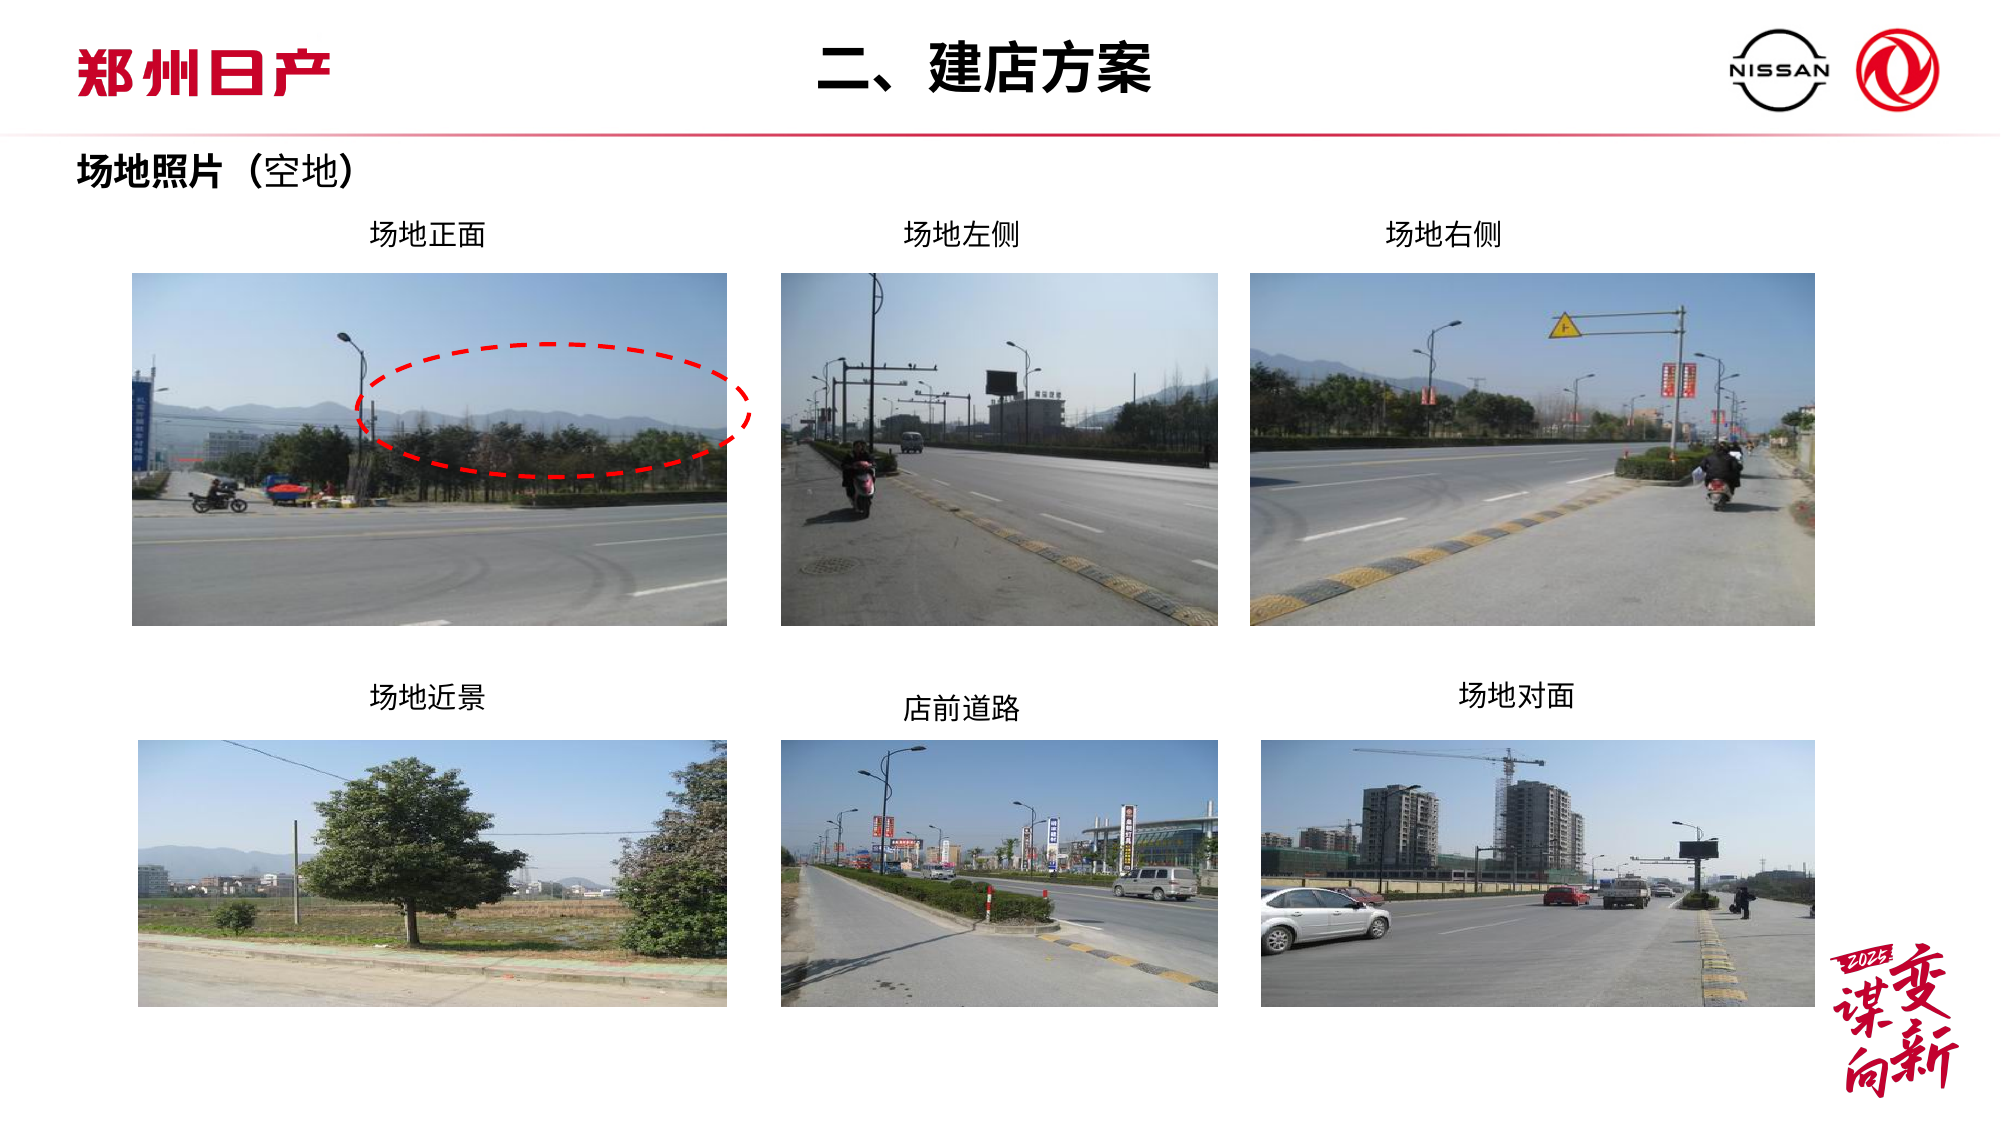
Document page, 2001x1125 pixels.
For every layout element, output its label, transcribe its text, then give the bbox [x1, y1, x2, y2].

text_box 场地左侧 [891, 210, 1077, 259]
text_box 场地对面 [1445, 670, 1621, 719]
text_box 场地正面 [356, 209, 564, 258]
text_box 场地右侧 [1372, 209, 1548, 258]
text_box 场地近景 [356, 672, 542, 721]
text_box 店前道路 [891, 683, 1109, 732]
text_box [727, 379, 750, 442]
text_box 场地照片（空地） [63, 150, 1501, 204]
picture [0, 0, 2001, 1125]
text_box 二、建店方案 [689, 25, 1279, 106]
